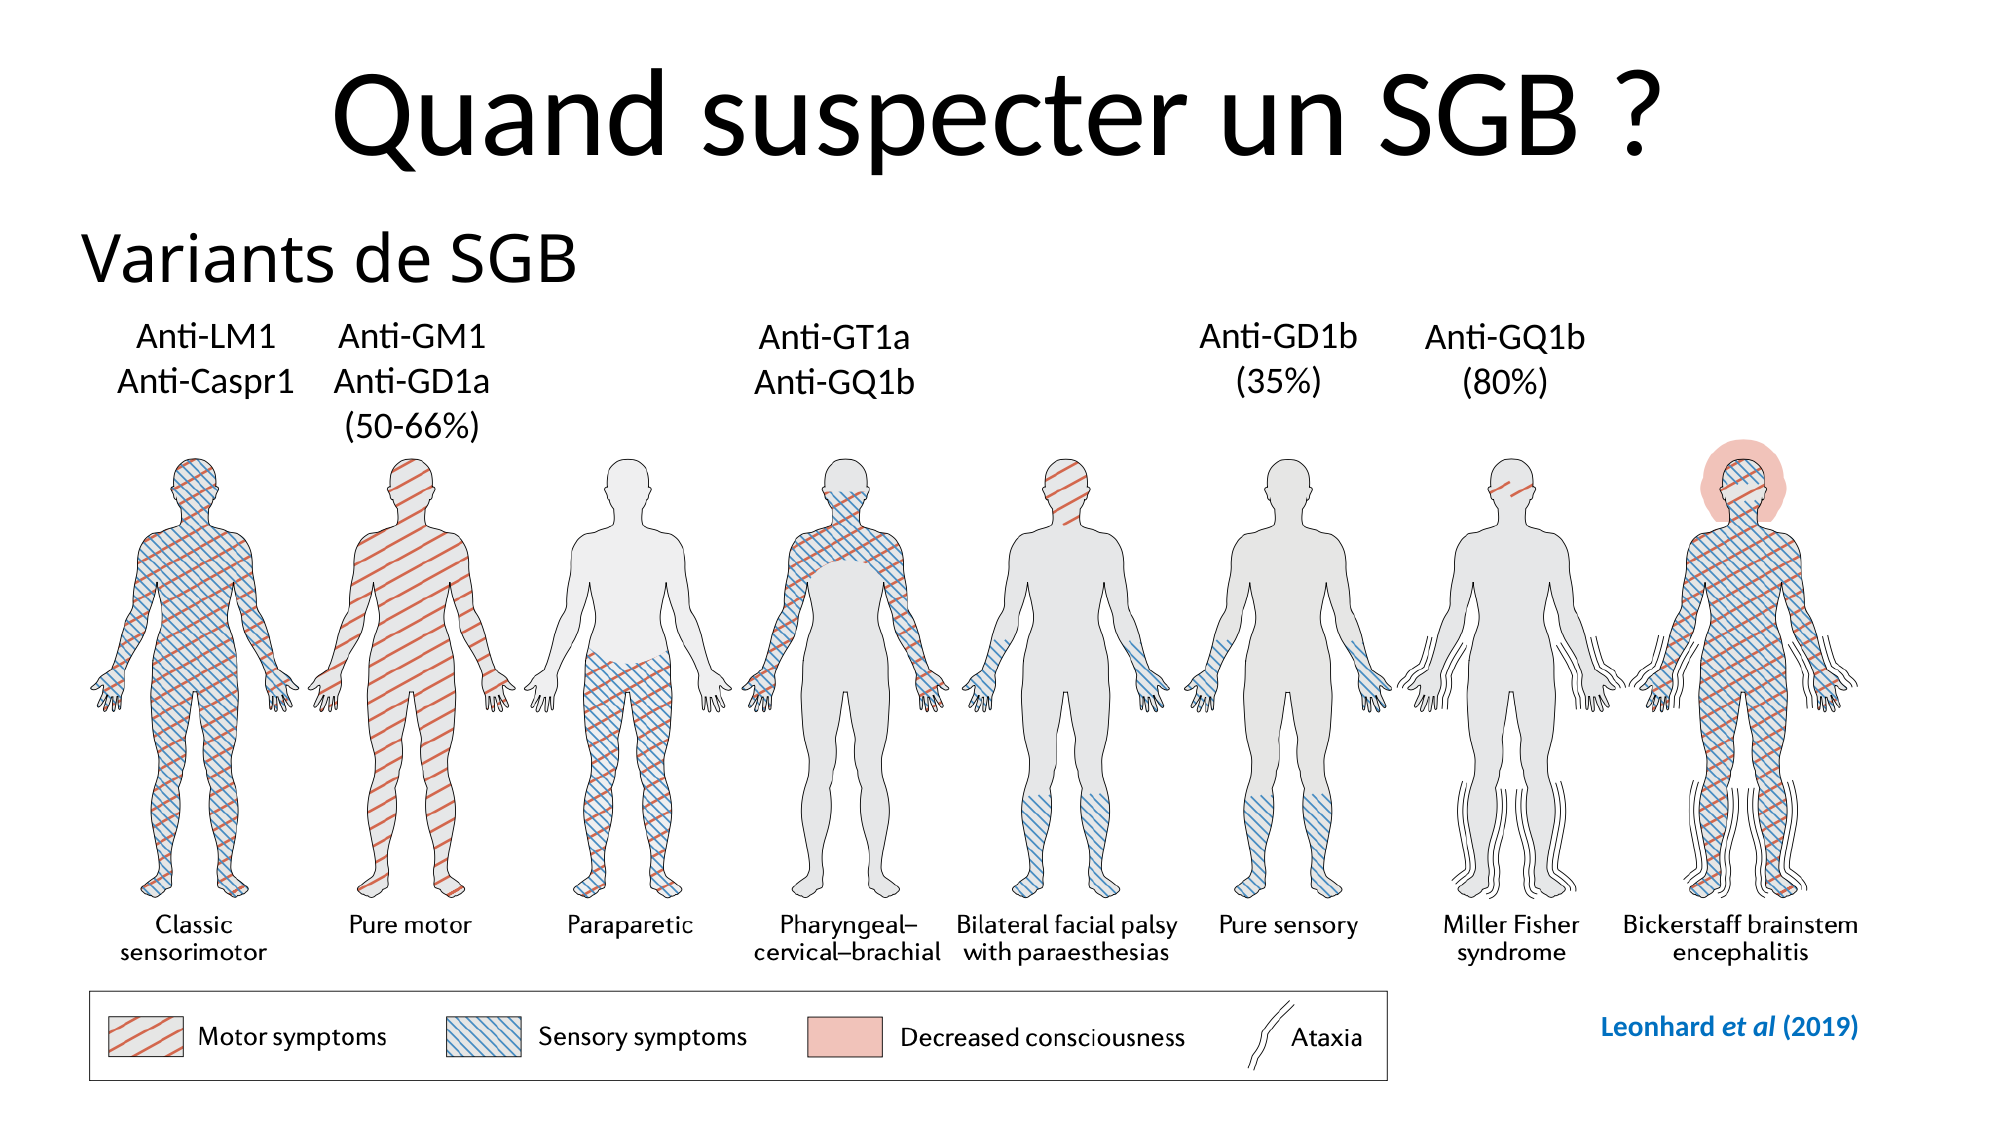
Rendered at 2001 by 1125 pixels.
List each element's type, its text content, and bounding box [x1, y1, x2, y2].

text_box Anti-LM1 Anti-Caspr1 [102, 303, 310, 408]
text_box Anti-GQ1b (80%) [1409, 304, 1601, 410]
picture [50, 418, 1876, 1103]
text_box Variants de SGB [66, 208, 1000, 304]
text_box Quand suspecter un SGB ? [315, 22, 1685, 188]
text_box Anti-GD1b (35%) [1184, 303, 1374, 408]
text_box Anti-GT1a Anti-GQ1b [739, 304, 931, 418]
text_box Anti-GM1 Anti-GD1a (50-66%) [318, 303, 506, 418]
